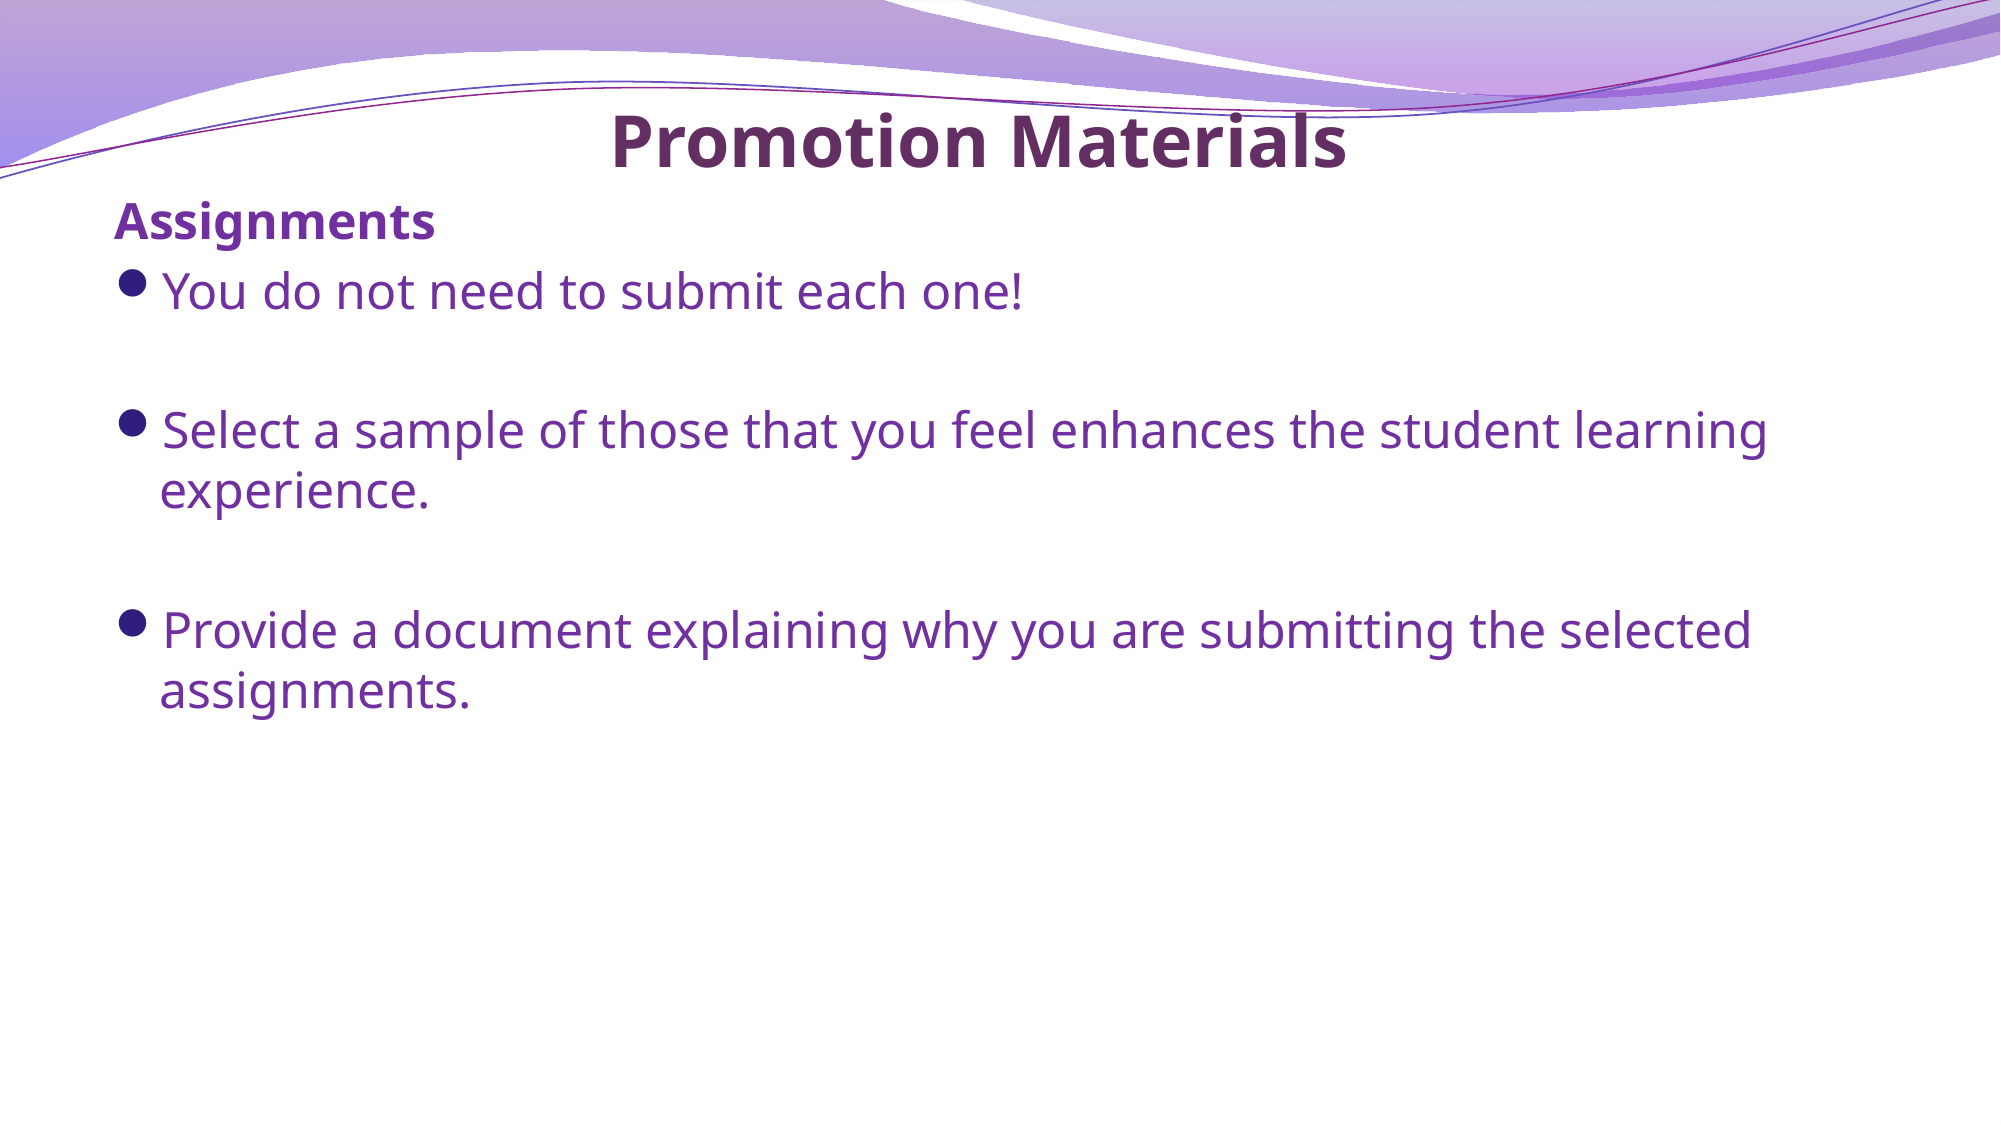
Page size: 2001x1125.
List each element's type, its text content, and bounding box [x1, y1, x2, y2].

list Assignments You do not need to submit each one! Select a sample of those that you feel enhances the student learning experience. Provide a document explaining why you are submitting the selected assignments. [99, 181, 1865, 1053]
title Promotion Materials [88, 87, 1889, 182]
